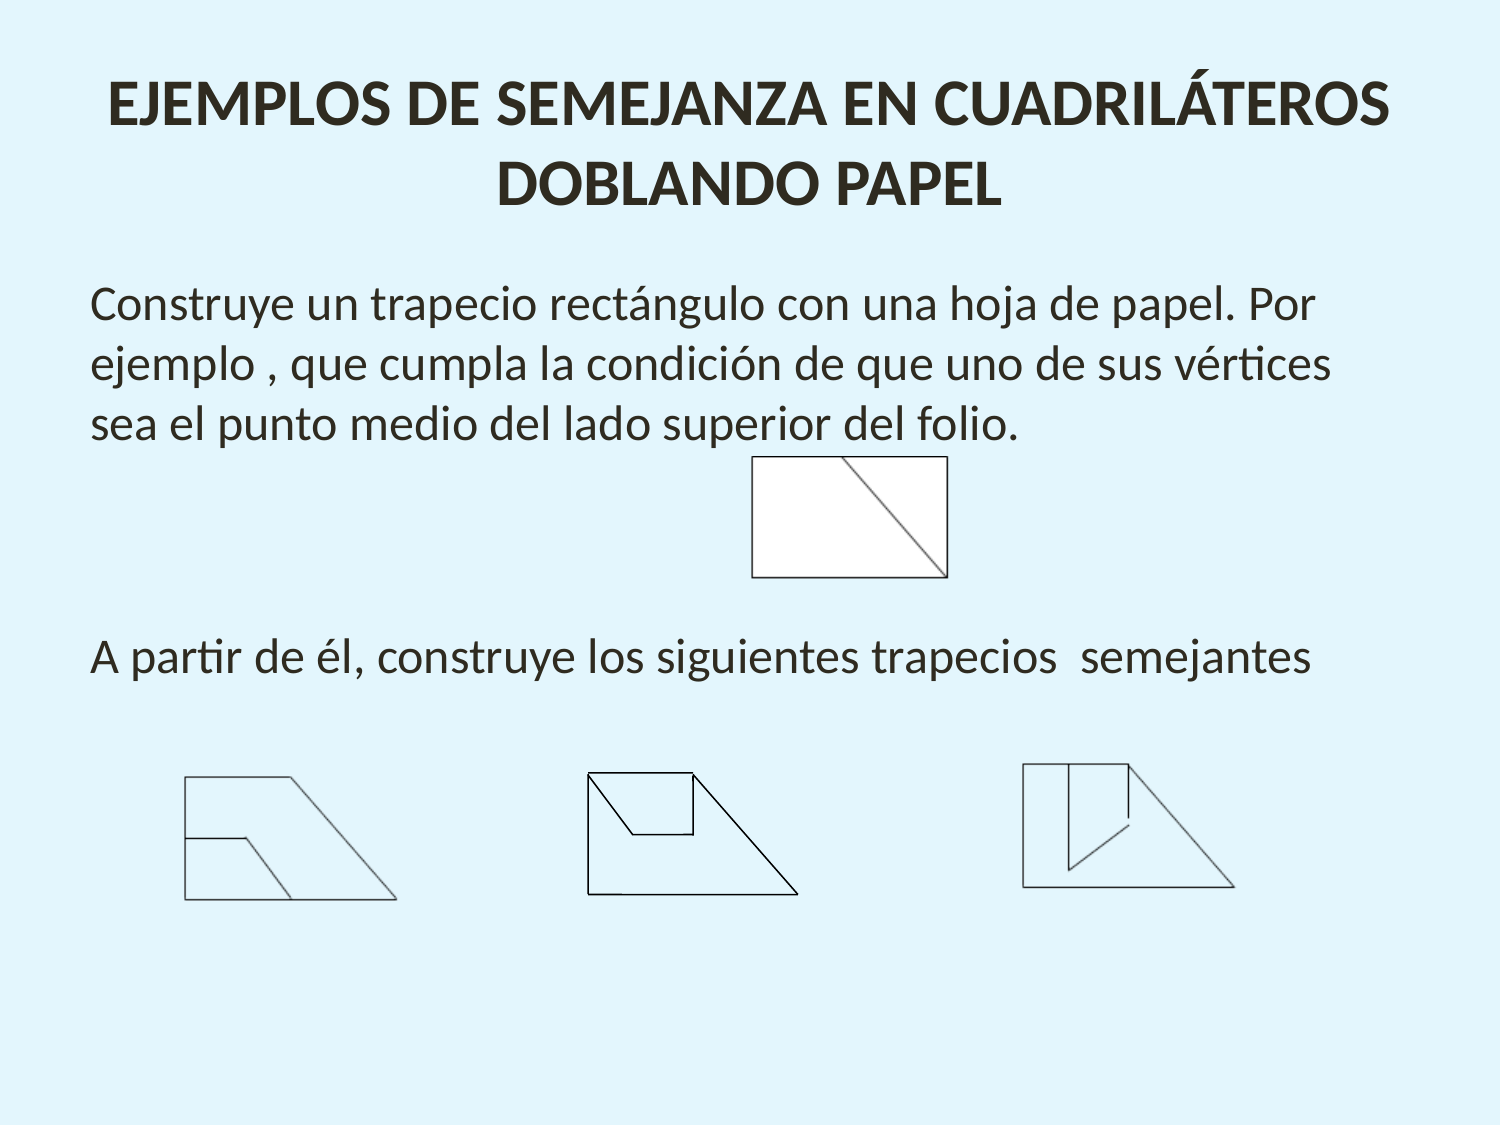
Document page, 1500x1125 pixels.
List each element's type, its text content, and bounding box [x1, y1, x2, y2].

list Construye un trapecio rectángulo con una hoja de papel. Por ejemplo , que cumpla la condición de que uno de sus vértices sea el punto medio del lado superior del folio. A partir de él, construye los siguientes trapecios semejantes [75, 262, 1425, 1005]
picture [749, 455, 951, 582]
title EJEMPLOS DE SEMEJANZA EN CUADRILÁTEROS DOBLANDO PAPEL [75, 45, 1425, 233]
picture [1021, 762, 1238, 890]
picture [182, 774, 399, 904]
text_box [587, 772, 799, 895]
